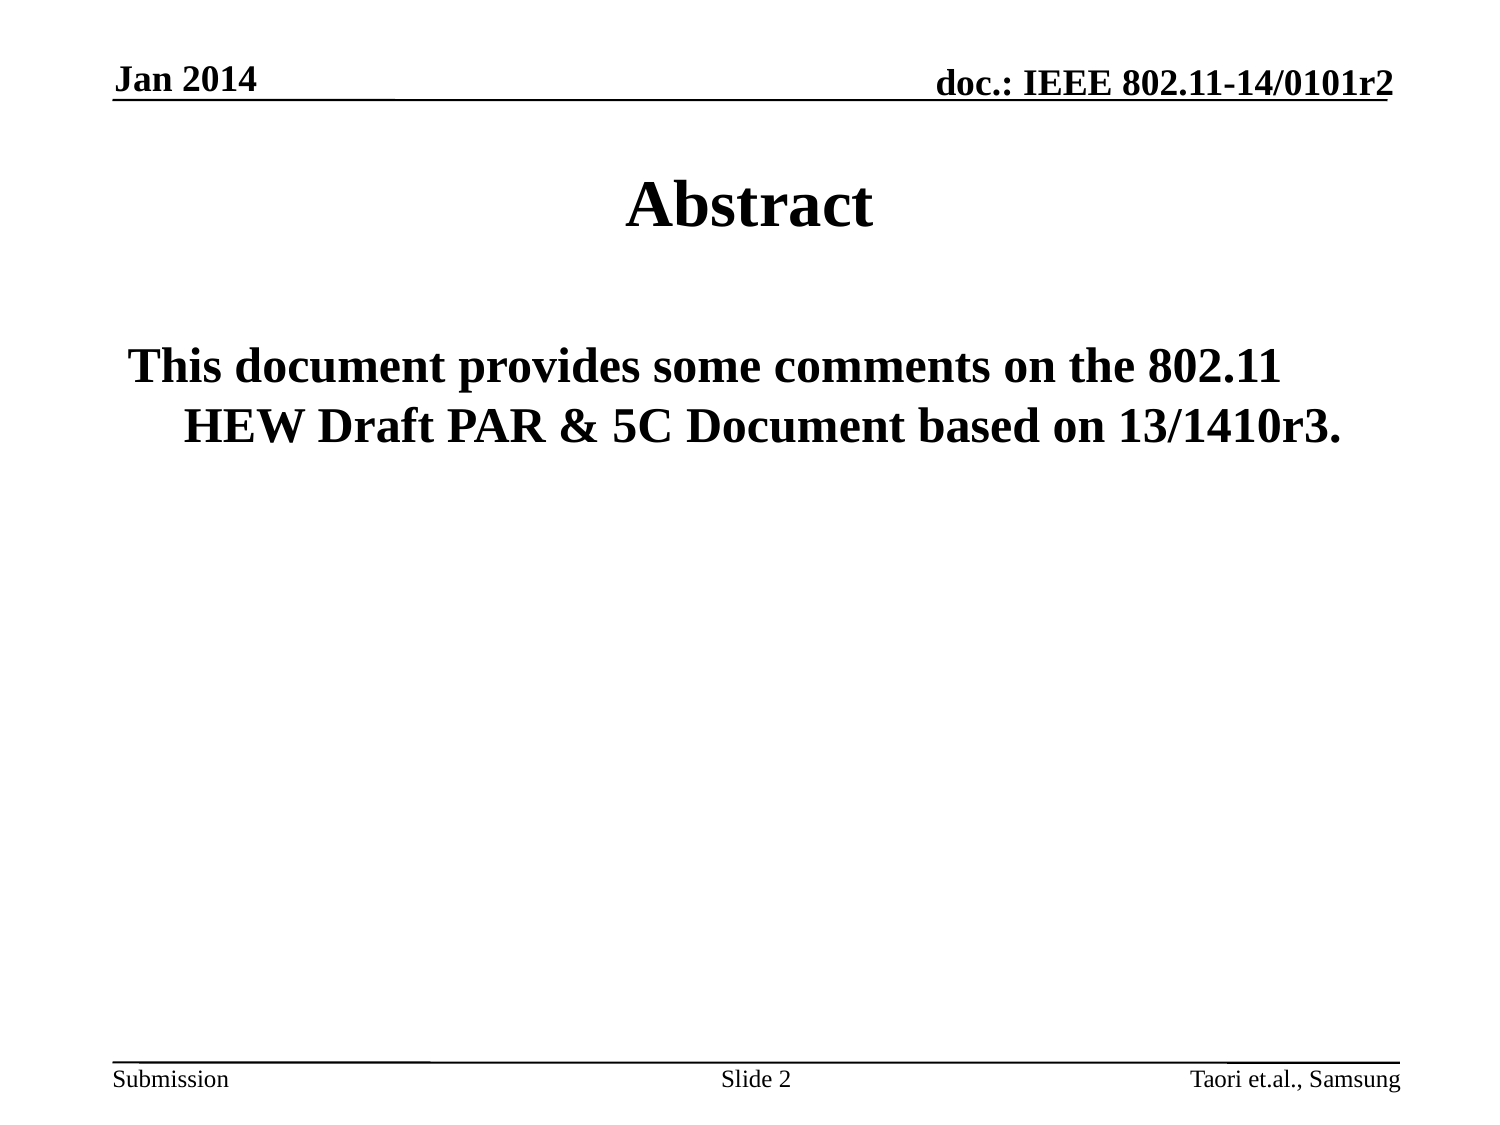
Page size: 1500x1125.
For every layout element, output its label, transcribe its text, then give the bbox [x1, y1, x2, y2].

list This document provides some comments on the 802.11 HEW Draft PAR & 5C Document based on 13/1410r3. [112, 324, 1388, 1001]
title Abstract [112, 112, 1388, 288]
footer Taori et.al., Samsung [902, 1061, 1402, 1093]
slide_number Slide 2 [712, 1061, 800, 1123]
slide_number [114, 54, 540, 100]
